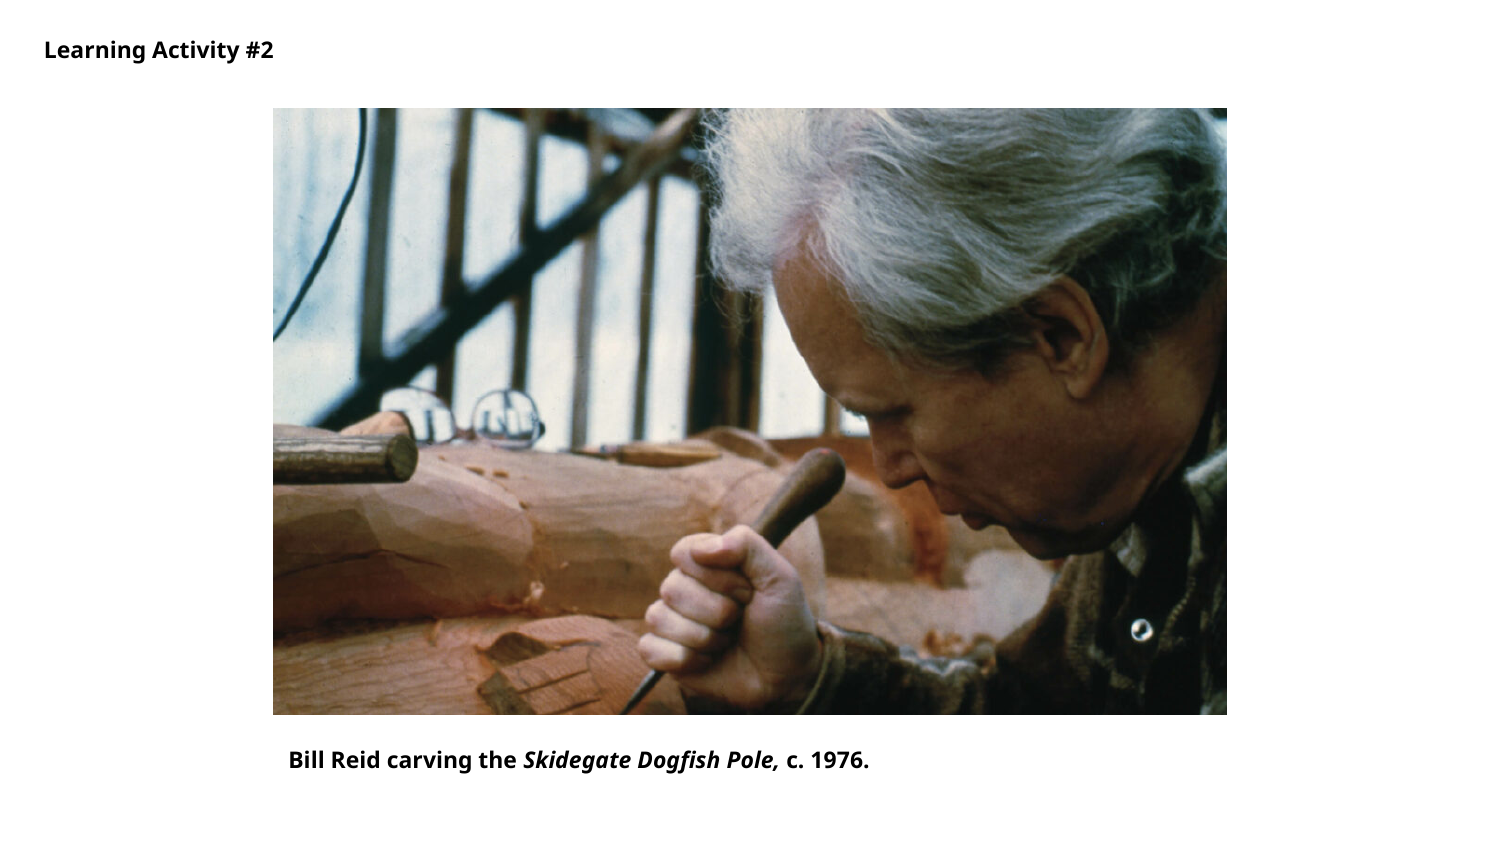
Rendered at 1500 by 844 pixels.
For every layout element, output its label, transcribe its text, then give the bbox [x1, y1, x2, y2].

picture [273, 108, 1227, 715]
text_box Bill Reid carving the Skidegate Dogfish Pole, c. 1976. [273, 731, 1261, 788]
text_box Learning Activity #2 [28, 16, 453, 78]
